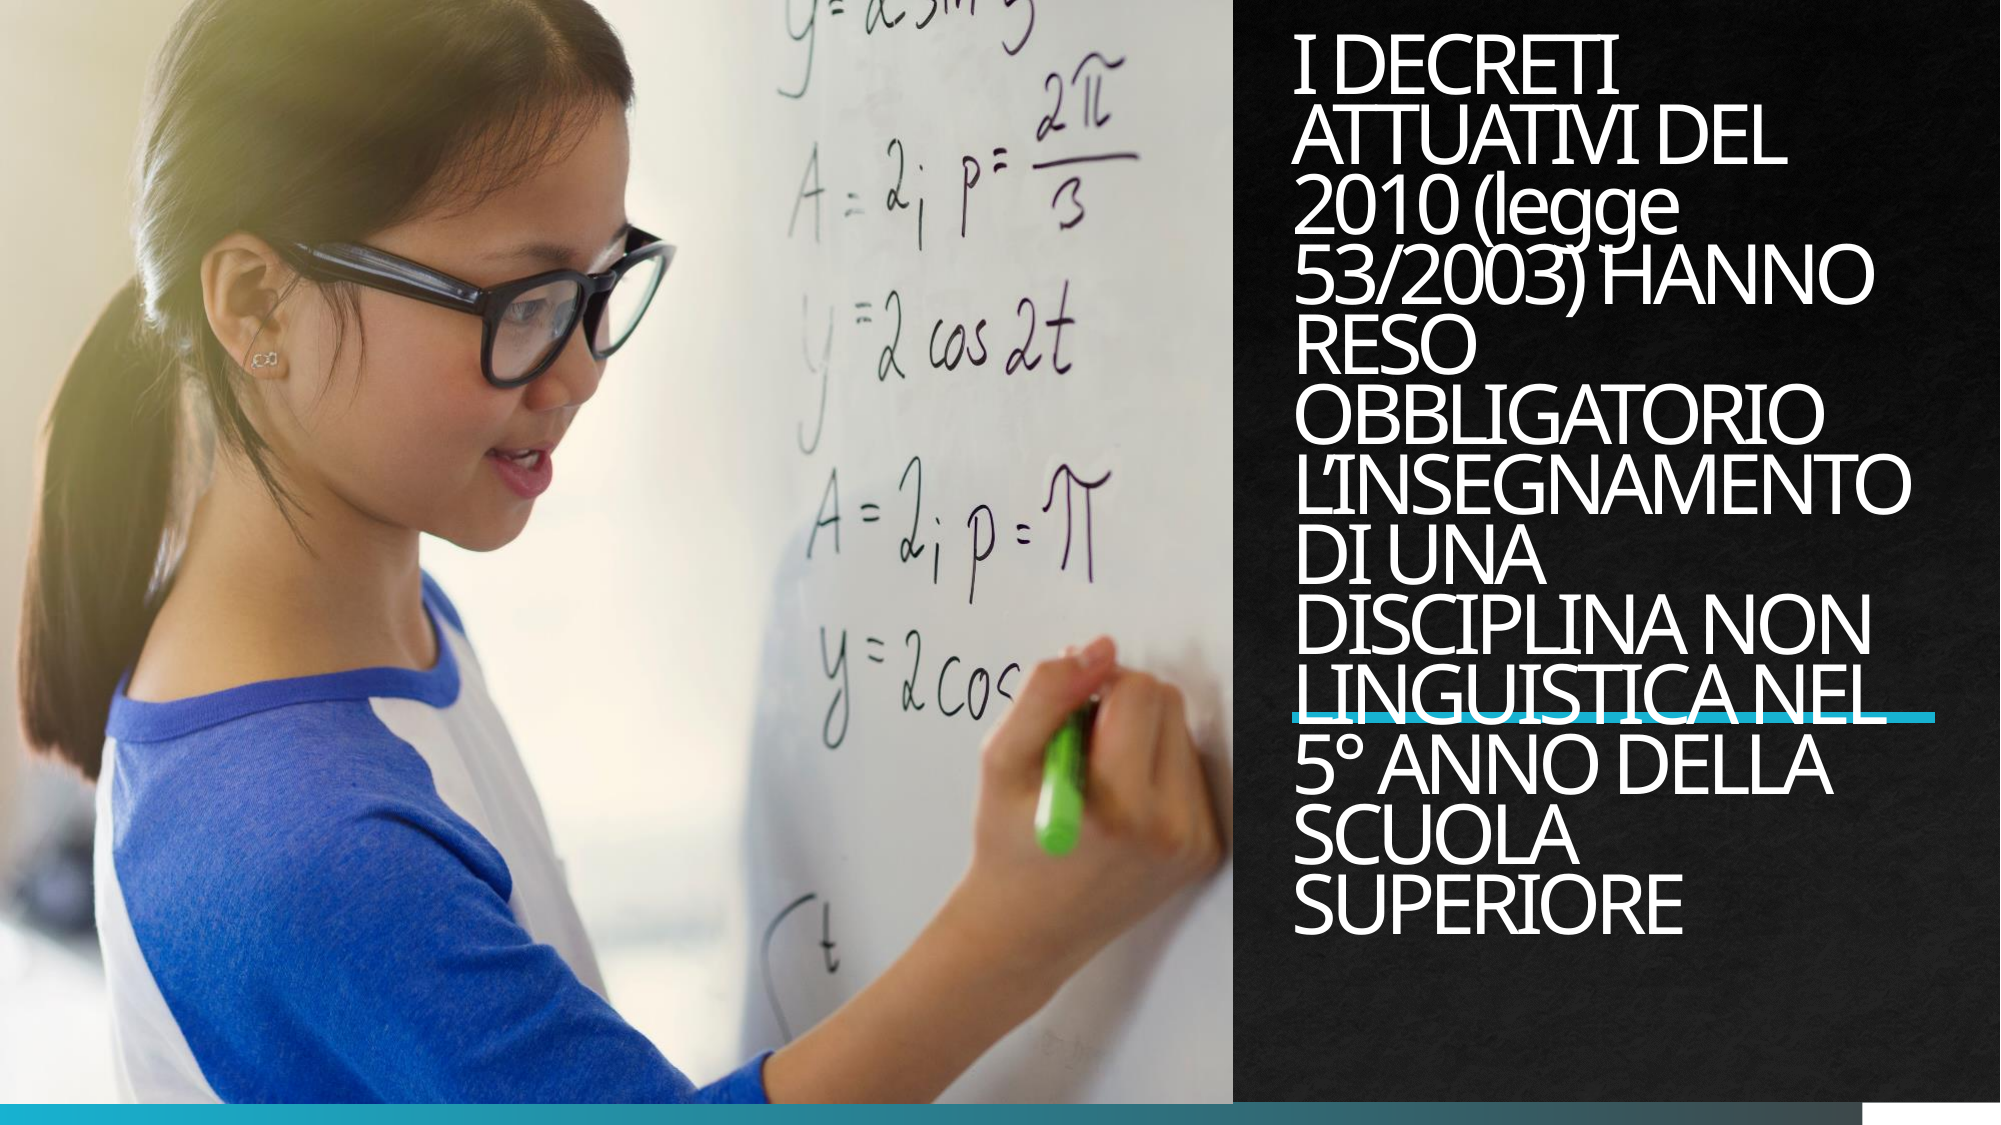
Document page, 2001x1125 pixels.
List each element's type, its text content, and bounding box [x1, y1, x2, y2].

title I DECRETI ATTUATIVI DEL 2010 (legge 53/2003) HANNO RESO OBBLIGATORIO L’INSEGNAMENTO DI UNA DISCIPLINA NON LINGUISTICA NEL 5° ANNO DELLA SCUOLA SUPERIORE [1291, 146, 1936, 949]
picture [0, 0, 2000, 1104]
